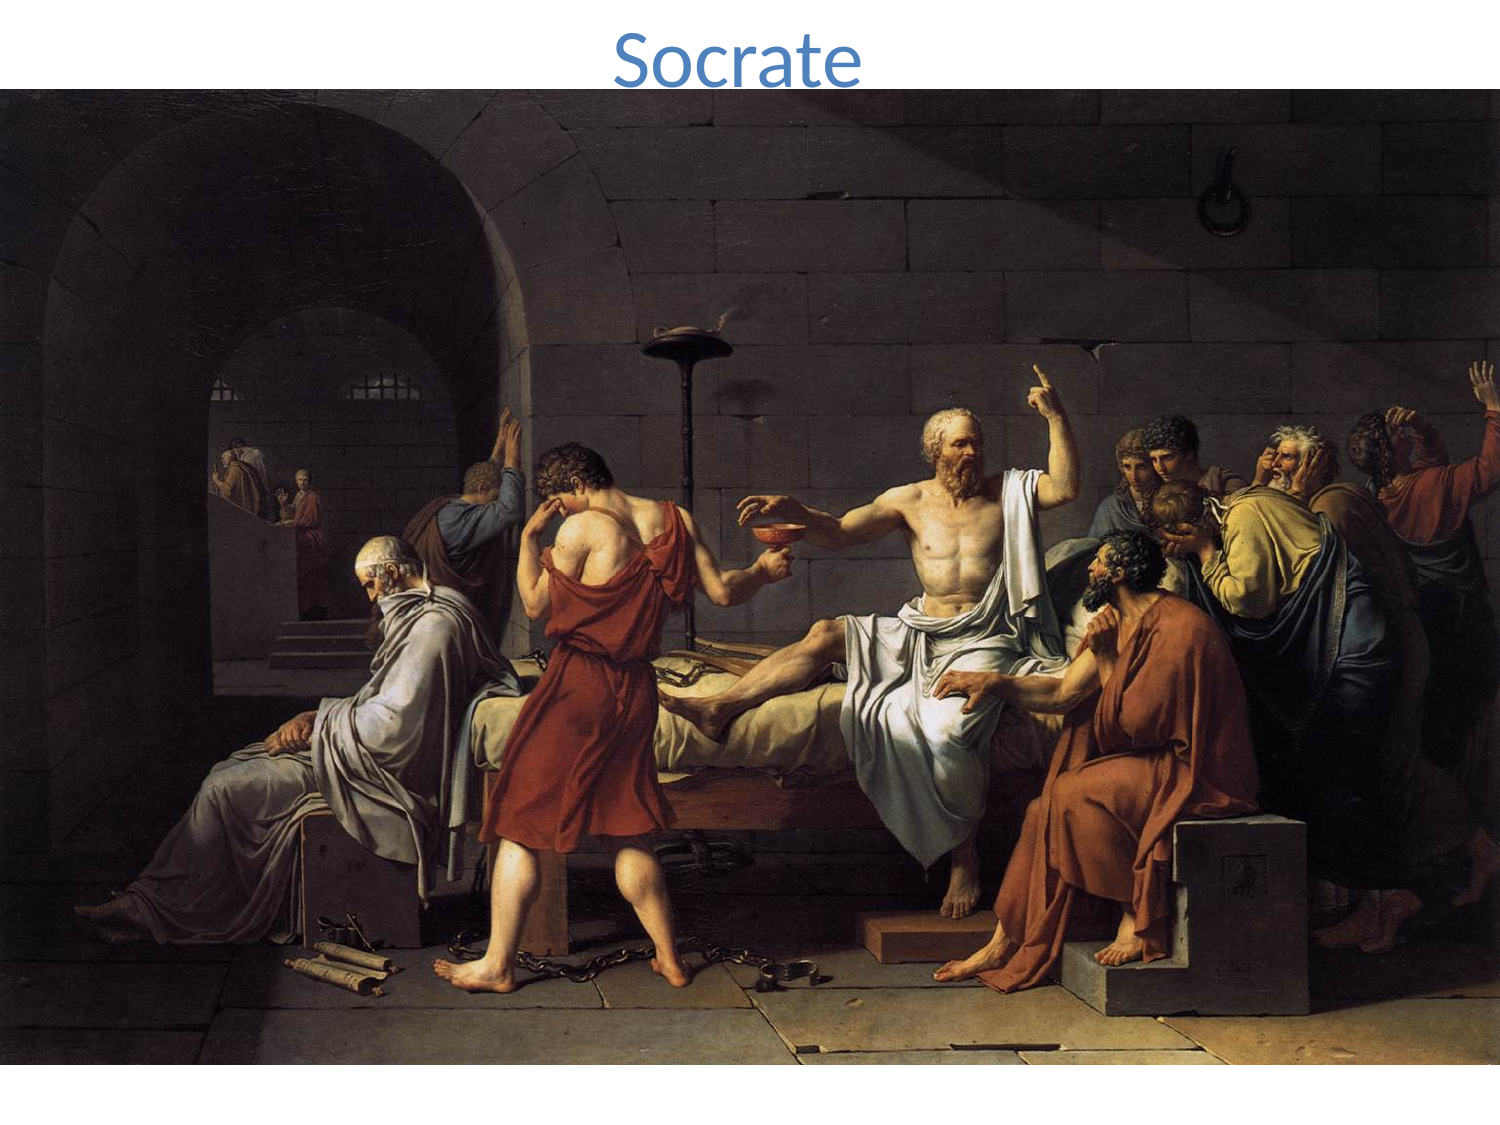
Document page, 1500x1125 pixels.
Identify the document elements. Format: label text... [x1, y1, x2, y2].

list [0, 89, 1500, 1065]
text_box Socrate [76, 0, 1400, 88]
